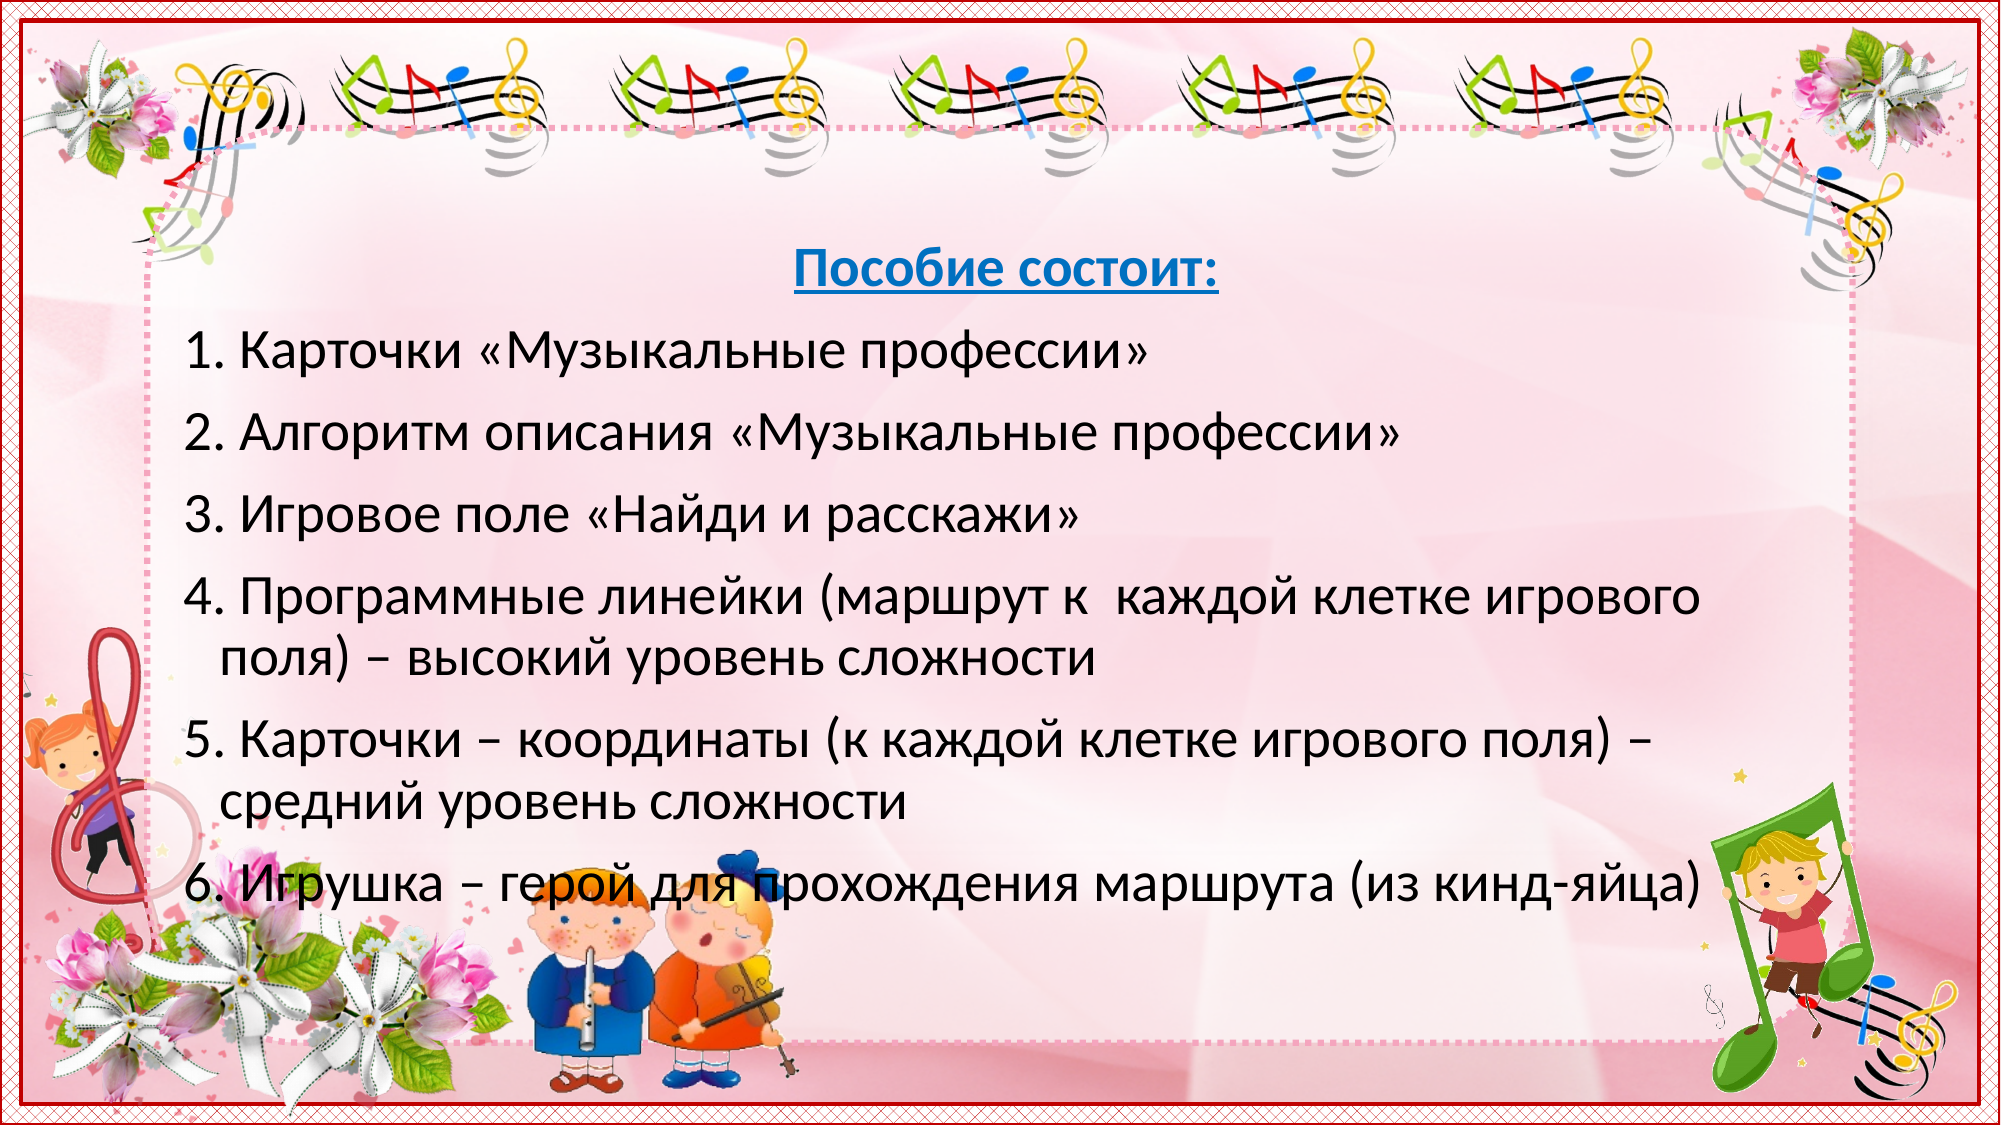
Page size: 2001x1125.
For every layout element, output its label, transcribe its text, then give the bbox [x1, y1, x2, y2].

picture [1431, 23, 1699, 127]
picture [1154, 23, 1421, 127]
picture [312, 23, 573, 127]
picture [1702, 0, 2001, 312]
picture [866, 23, 1134, 127]
picture [23, 23, 312, 275]
picture [586, 23, 853, 127]
picture [1700, 738, 1985, 1120]
list Пособие состоит: 1. Карточки «Музыкальные профессии» 2. Алгоритм описания «Музыкальные профессии» 3. Игровое поле «Найди и расскажи» 4. Программные линейки (маршрут к каждой клетке игрового поля) – высокий уровень сложности 5. Карточки – координаты (к каждой клетке игрового поля) – средний уровень сложности 6. Игрушка – герой для прохождения маршрута (из кинд-яйца) [168, 229, 1845, 1011]
picture [15, 622, 840, 1125]
